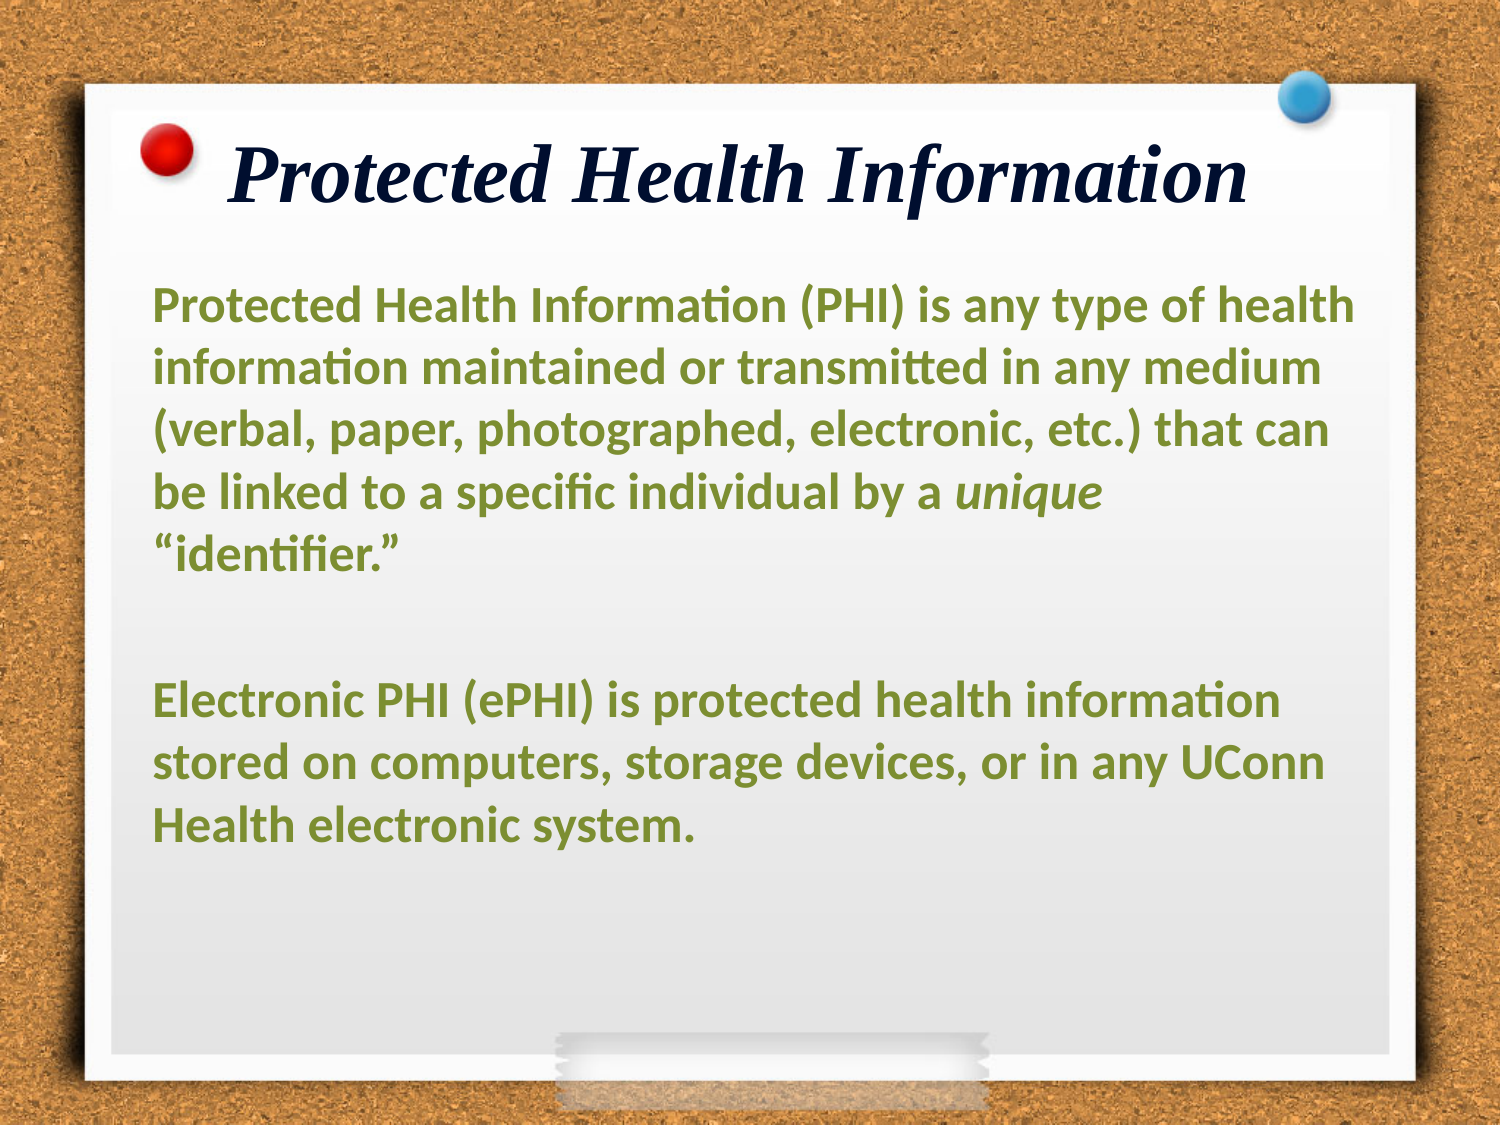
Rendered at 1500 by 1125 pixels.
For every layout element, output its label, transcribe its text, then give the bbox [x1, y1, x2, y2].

picture [0, 0, 1500, 1125]
list Protected Health Information (PHI) is any type of health information maintained or transmitted in any medium (verbal, paper, photographed, electronic, etc.) that can be linked to a specific individual by a unique “identifier.” Electronic PHI (ePHI) is protected health information stored on computers, storage devices, or in any UConn Health electronic system. [137, 262, 1375, 950]
title Protected Health Information [97, 99, 1403, 238]
